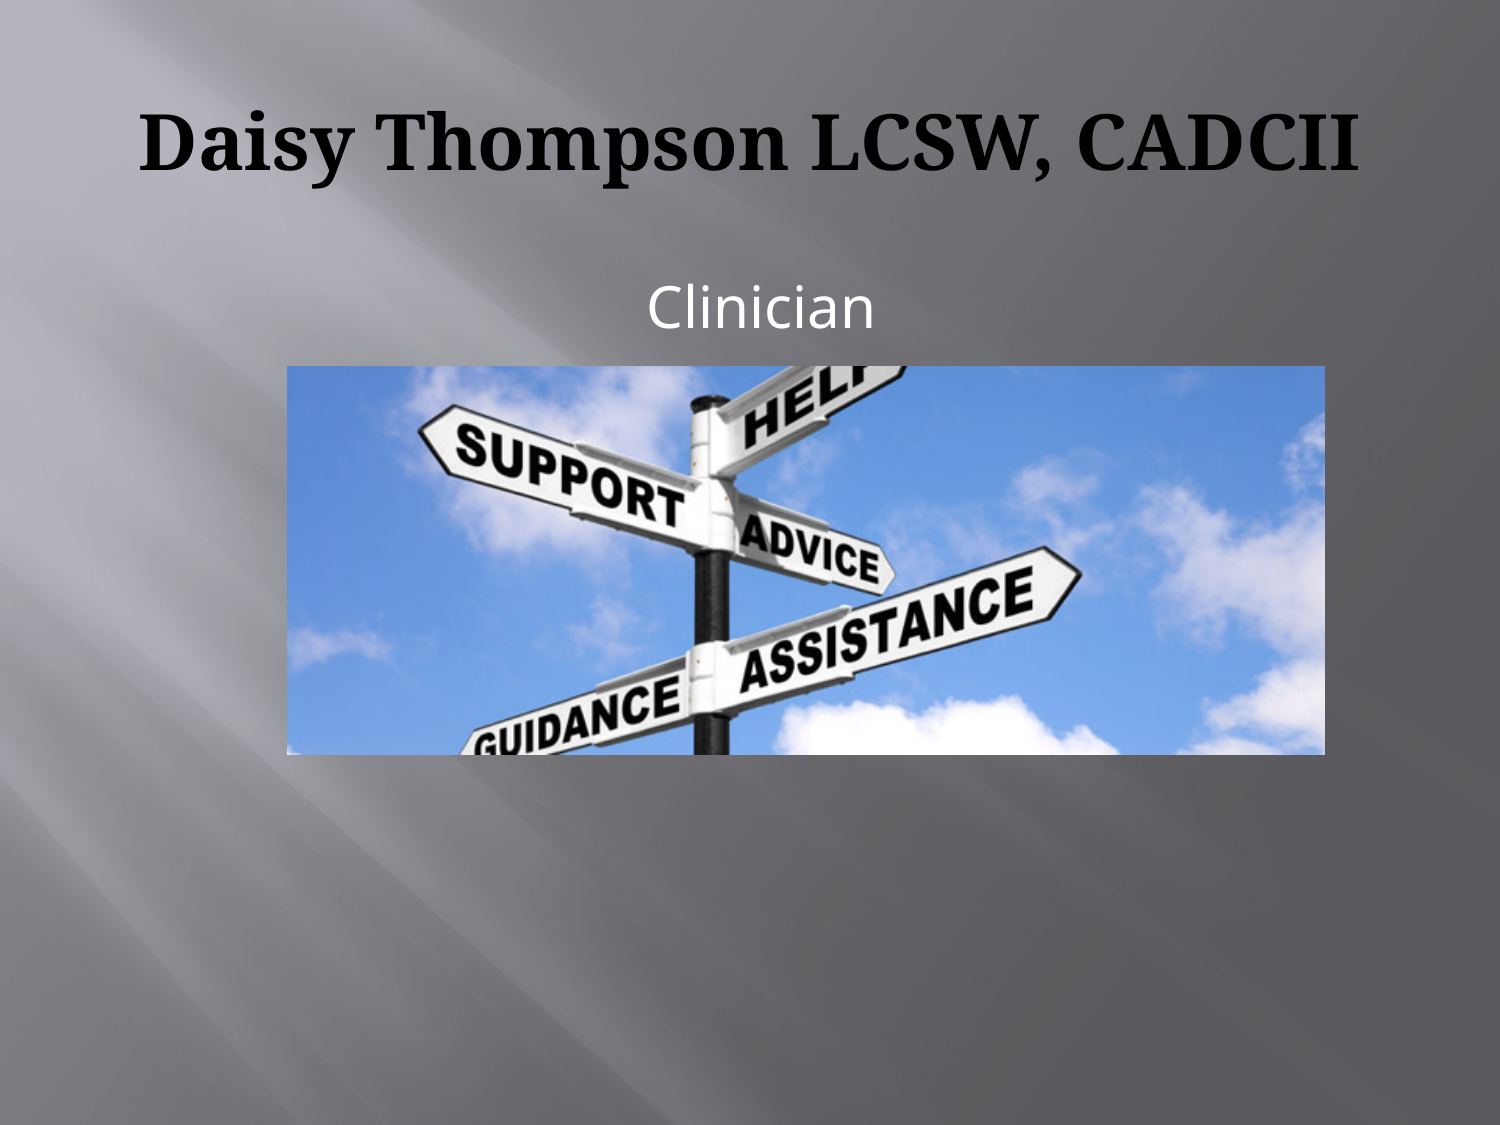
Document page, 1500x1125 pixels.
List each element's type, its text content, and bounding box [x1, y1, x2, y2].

title Daisy Thompson LCSW, CADCII [75, 45, 1425, 233]
picture [287, 366, 1326, 755]
list Clinician [75, 262, 1425, 1035]
